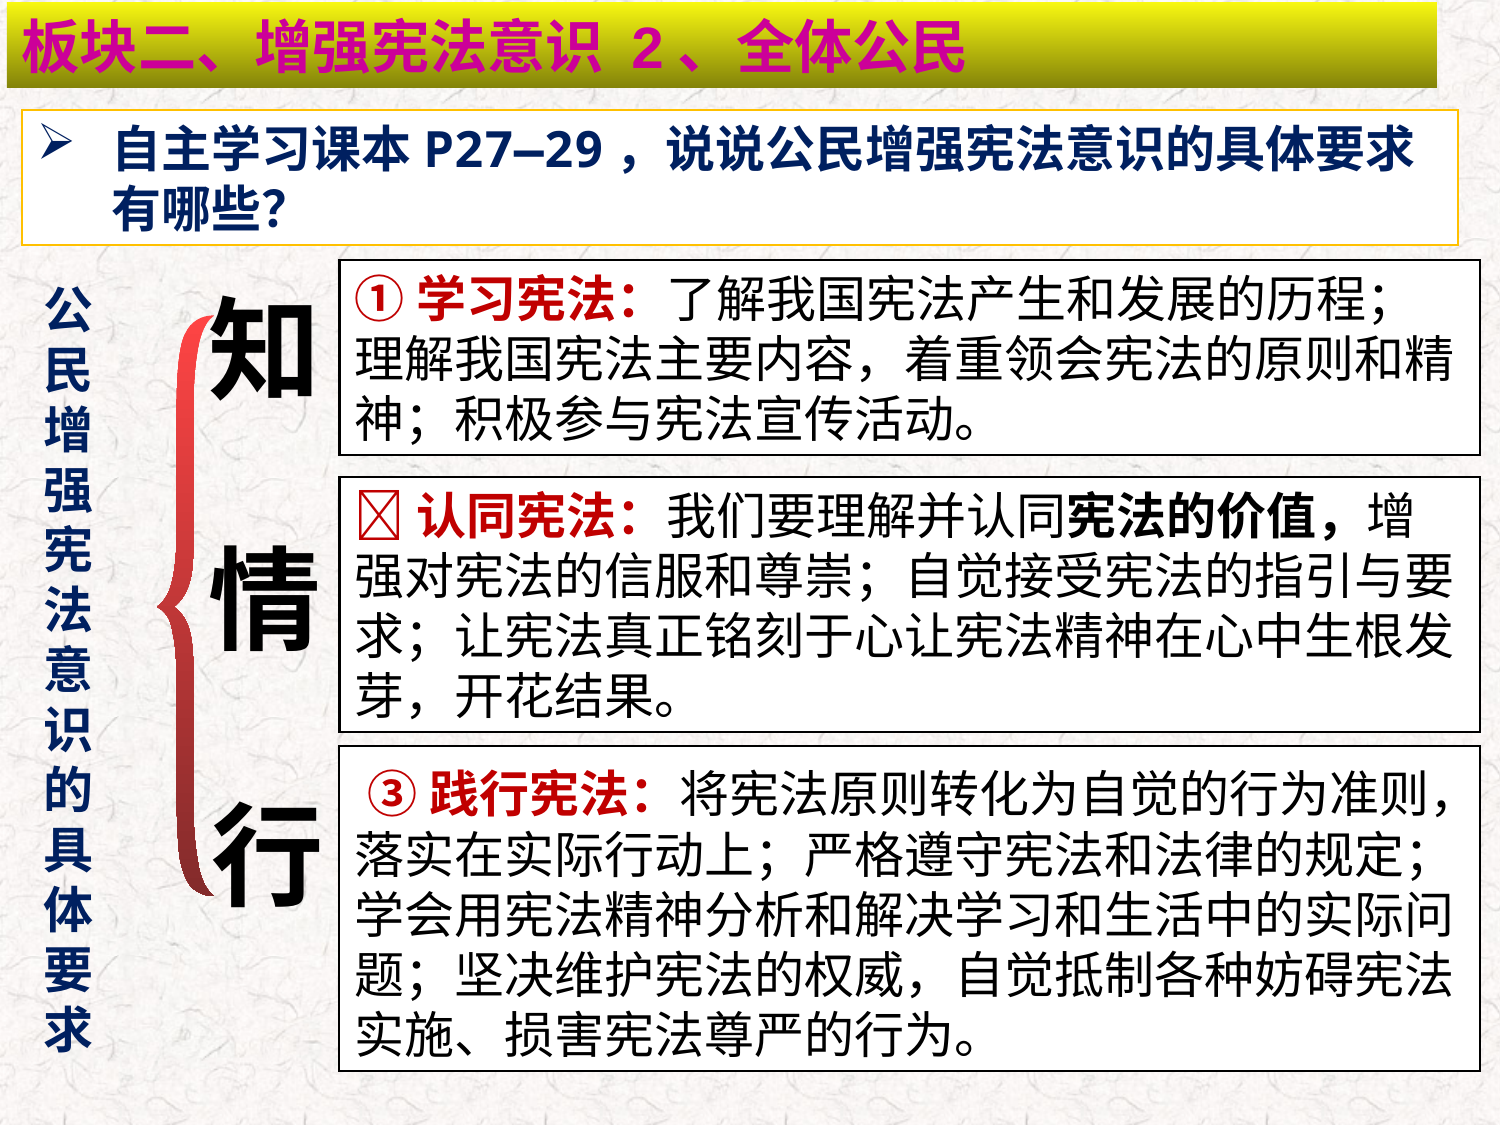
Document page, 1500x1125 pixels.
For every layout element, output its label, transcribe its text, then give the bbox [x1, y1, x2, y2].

text_box 情 [193, 521, 336, 671]
text_box 板块二、增强宪法意识 2、全体公民 [6, 2, 1437, 88]
text_box ①学习宪法：了解我国宪法产生和发展的历程；理解我国宪法主要内容，着重领会宪法的原则和精神；积极参与宪法宣传活动。 [338, 259, 1481, 456]
text_box 自主学习课本P27—29，说说公民增强宪法意识的具体要求有哪些？ [21, 109, 1459, 246]
text_box [156, 315, 215, 897]
text_box 公民增强宪法意识的具体要求 [29, 271, 157, 1067]
picture [0, 0, 1500, 1125]
text_box 认同宪法：我们要理解并认同宪法的价值，增强对宪法的信服和尊崇；自觉接受宪法的指引与要求；让宪法真正铭刻于心让宪法精神在心中生根发芽，开花结果。 [338, 476, 1481, 733]
text_box 行 [196, 777, 338, 927]
text_box 知 [159, 271, 370, 422]
text_box ③践行宪法：将宪法原则转化为自觉的行为准则，落实在实际行动上；严格遵守宪法和法律的规定；学会用宪法精神分析和解决学习和生活中的实际问题；坚决维护宪法的权威，自觉抵制各种妨碍宪法实施、损害宪法尊严的行为。 [338, 745, 1481, 1072]
